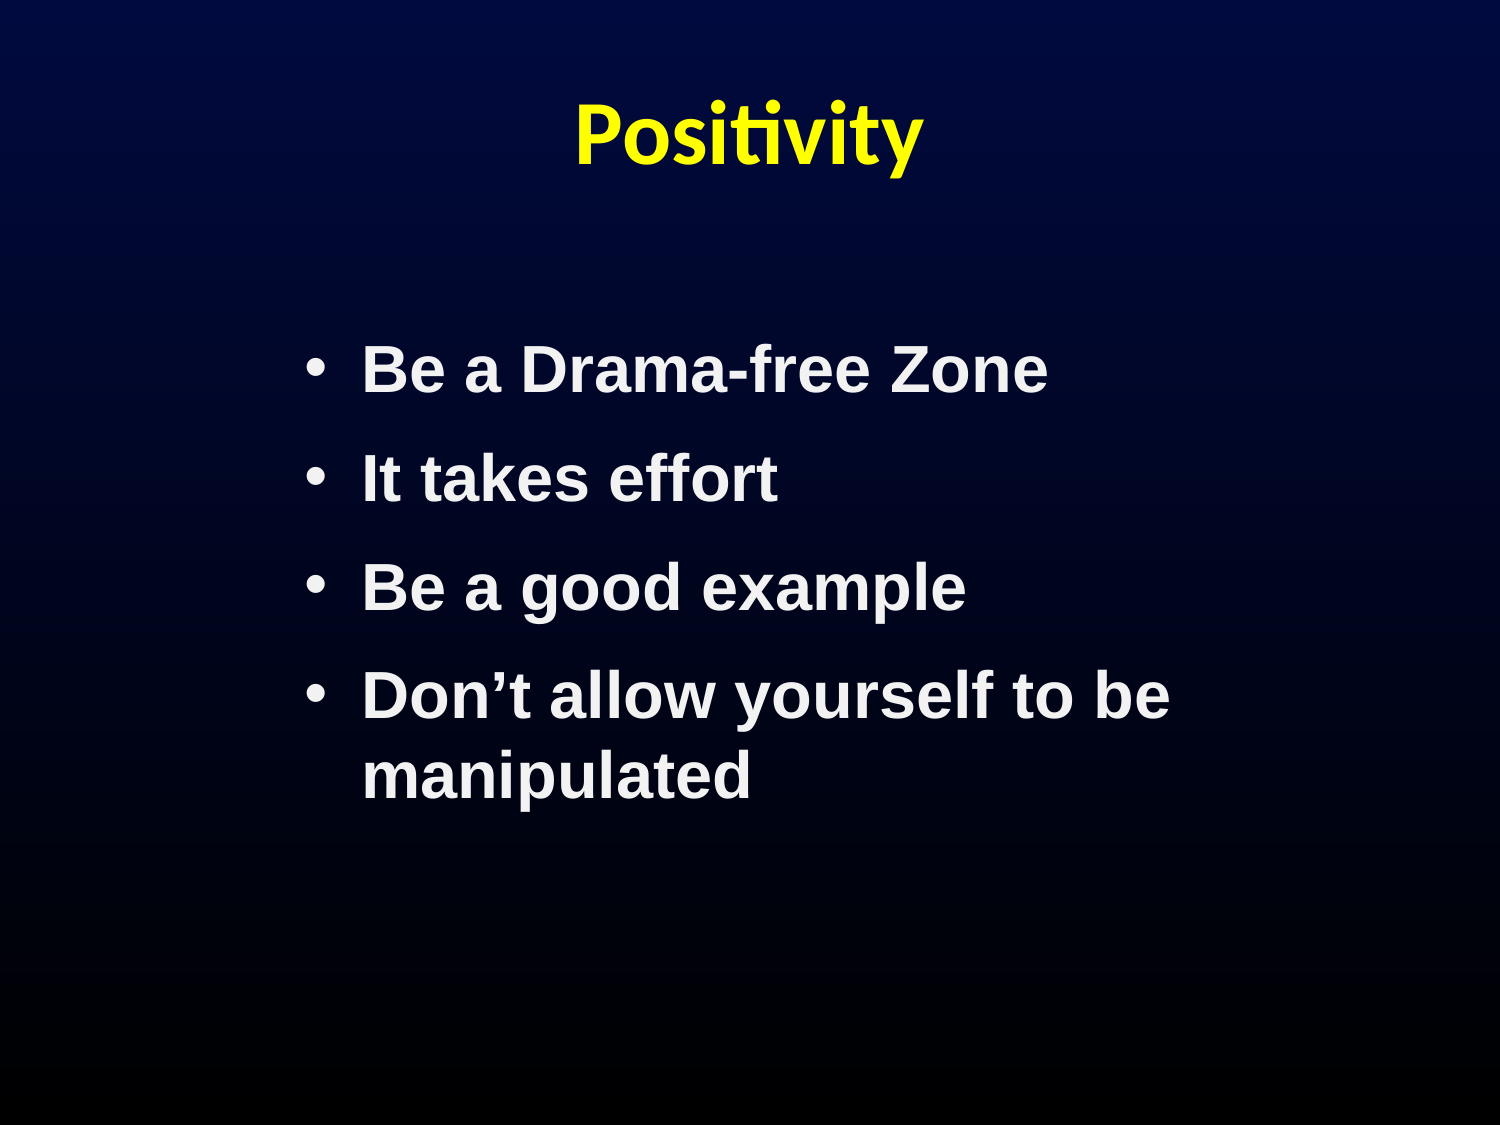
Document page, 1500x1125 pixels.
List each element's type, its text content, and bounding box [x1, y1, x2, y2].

title Positivity [75, 45, 1425, 211]
list Be a Drama-free Zone It takes effort Be a good example Don’t allow yourself to be manipulated [289, 262, 1211, 985]
